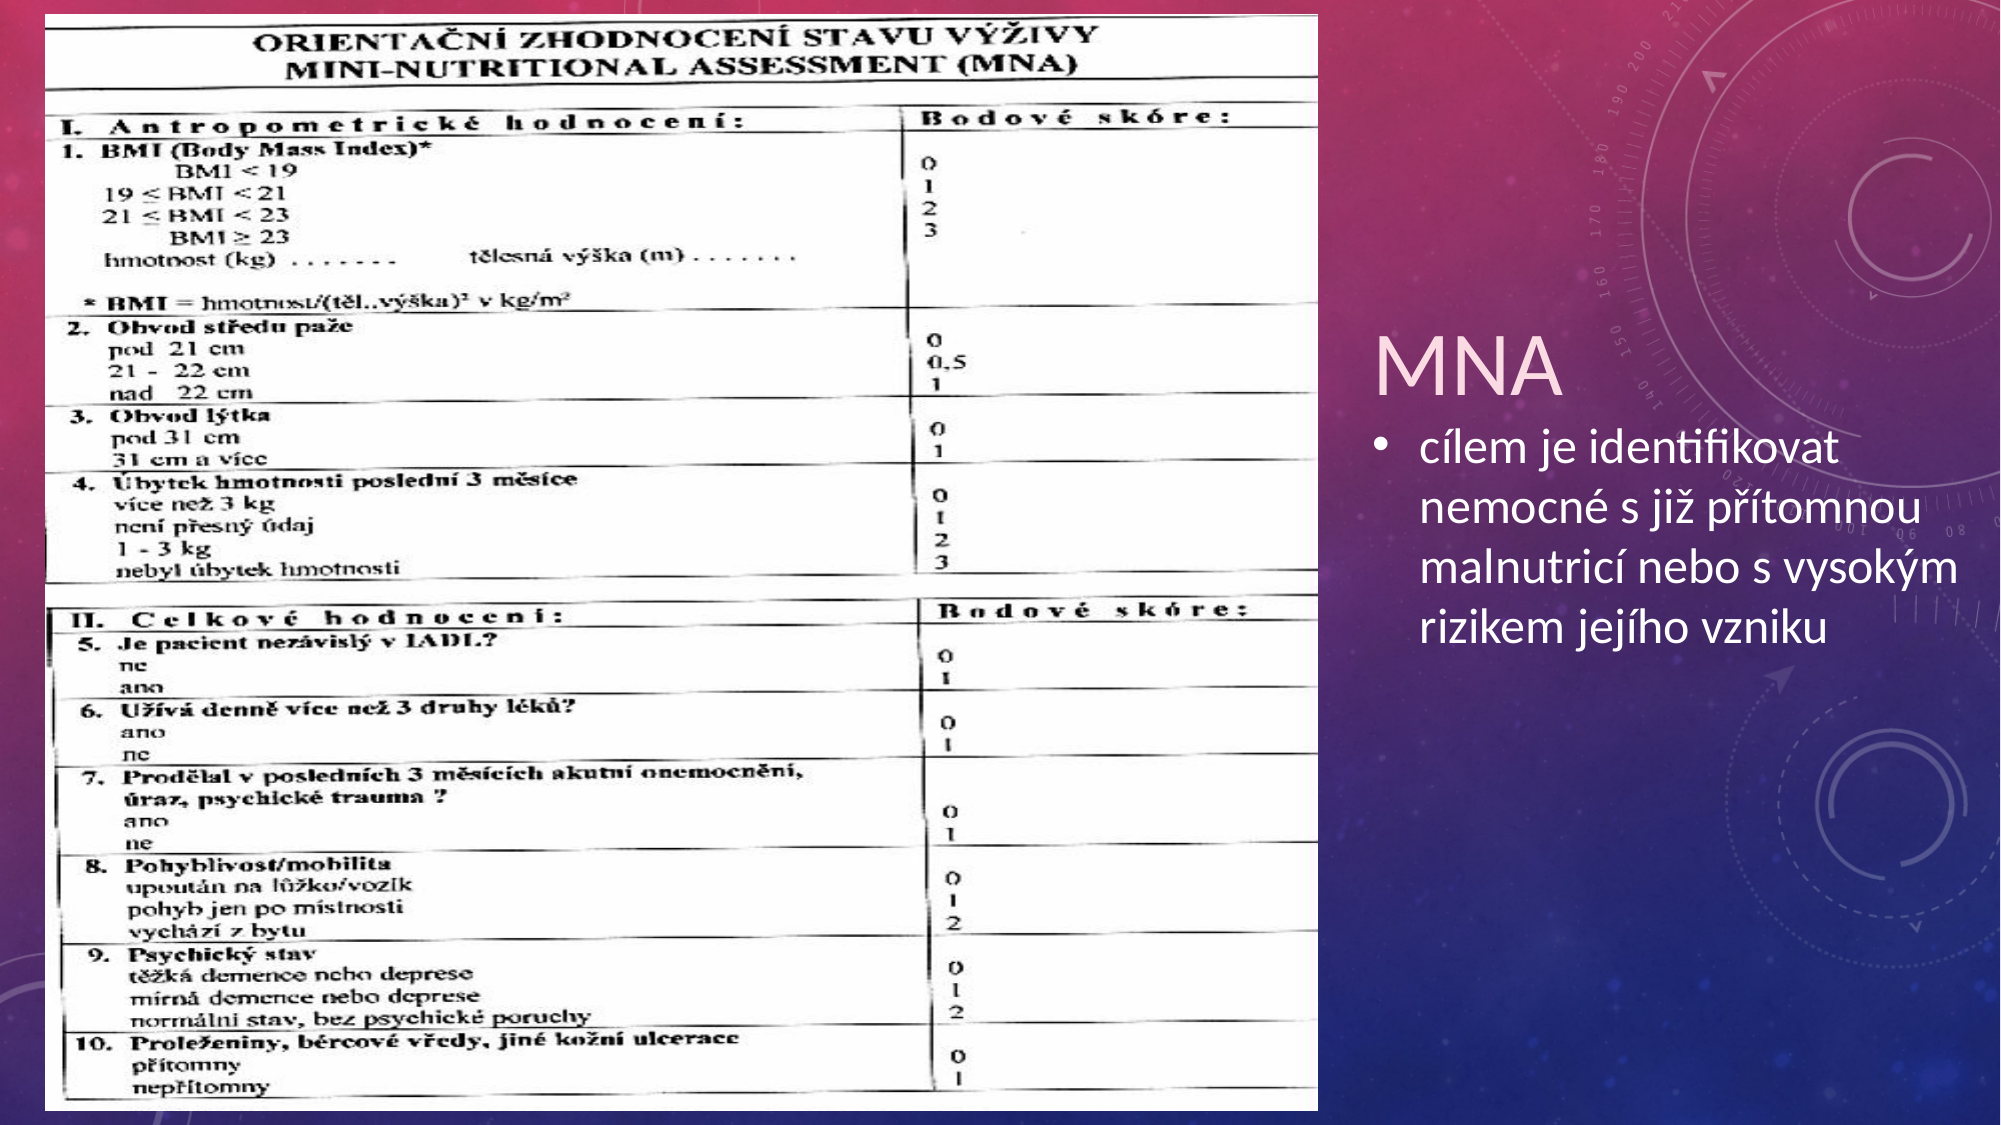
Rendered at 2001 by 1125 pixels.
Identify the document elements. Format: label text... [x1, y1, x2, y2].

picture [0, 0, 2001, 1125]
text_box MNA cílem je identifikovat nemocné s již přítomnou malnutricí nebo s vysokým rizikem jejího vzniku [1358, 296, 2000, 661]
